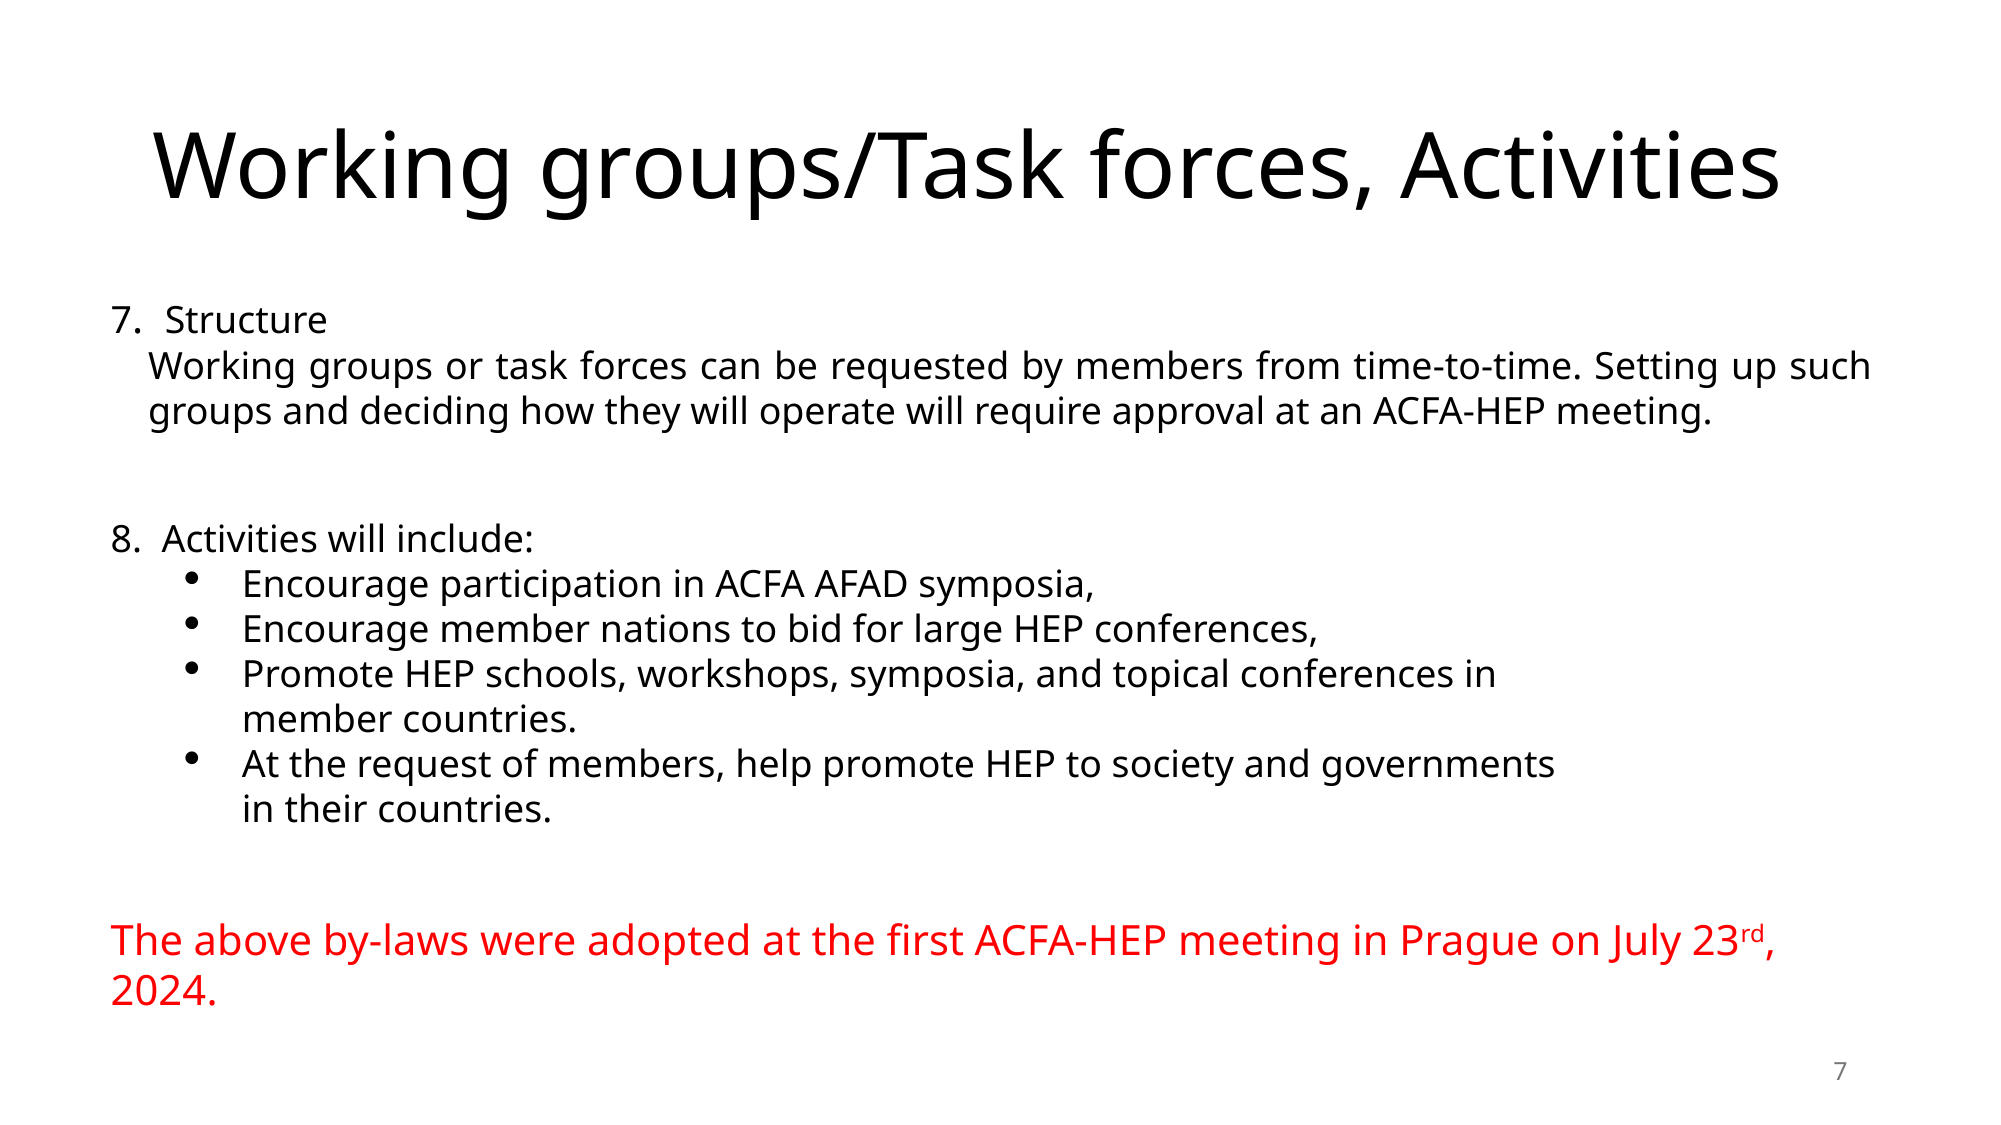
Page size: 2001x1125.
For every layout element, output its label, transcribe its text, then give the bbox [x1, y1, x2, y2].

text_box The above by-laws were adopted at the first ACFA-HEP meeting in Prague on July 23rd, 2024. [95, 906, 1889, 1022]
title Working groups/Task forces, Activities [137, 59, 1863, 278]
slide_number 7 [1412, 1042, 1863, 1103]
text_box 7. Structure Working groups or task forces can be requested by members from time-to-time. Setting up such groups and deciding how they will operate will require approval at an ACFA-HEP meeting. [95, 284, 1889, 490]
text_box 8. Activities will include: Encourage participation in ACFA AFAD symposia, Encourage member nations to bid for large HEP conferences, Promote HEP schools, workshops, symposia, and topical conferences in member countries. At the request of members, help promote HEP to society and governments in their countries. [95, 507, 1583, 838]
